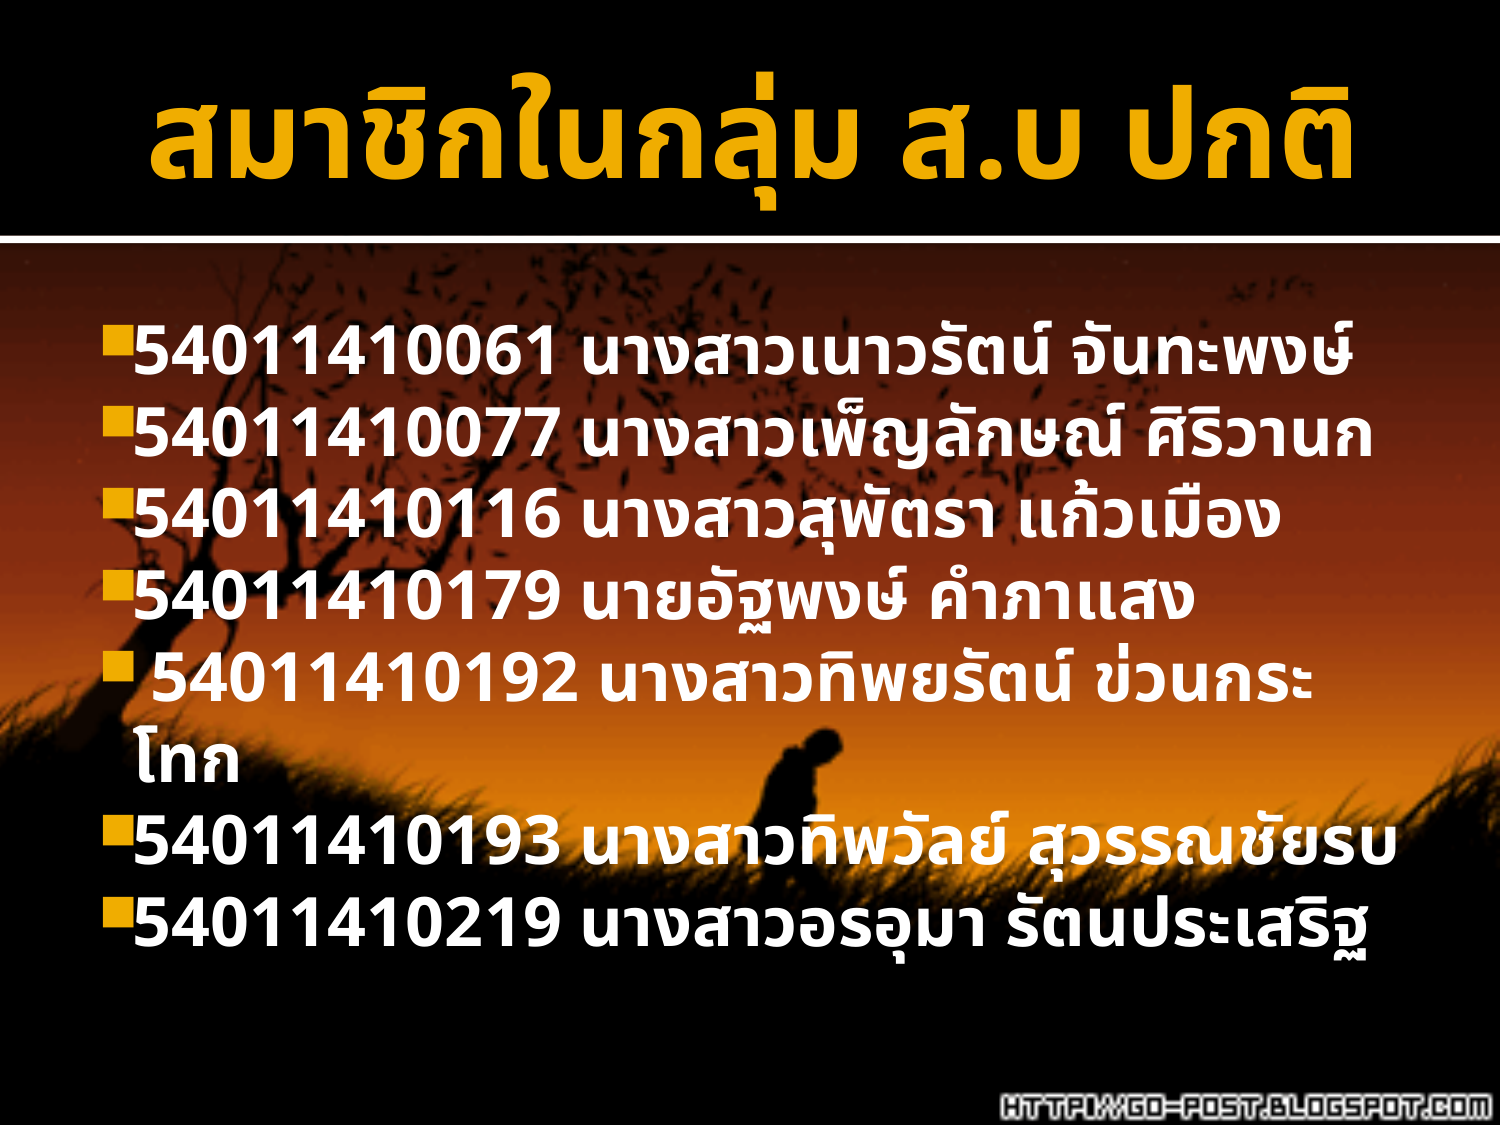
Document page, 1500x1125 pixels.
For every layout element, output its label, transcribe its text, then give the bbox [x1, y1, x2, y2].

title สมาชิกในกลุ่ม ส.บ ปกติ [75, 25, 1425, 231]
list 54011410061 นางสาวเนาวรัตน์ จันทะพงษ์ 54011410077 นางสาวเพ็ญลักษณ์ ศิริวานก 54011410116 นางสาวสุพัตรา แก้วเมือง 54011410179 นายอัฐพงษ์ คำภาแสง 54011410192 นางสาวทิพยรัตน์ ข่วนกระโทก 54011410193 นางสาวทิพวัลย์ สุวรรณชัยรบ 54011410219 นางสาวอรอุมา รัตนประเสริฐ [75, 291, 1425, 1050]
picture [0, 244, 1500, 1125]
